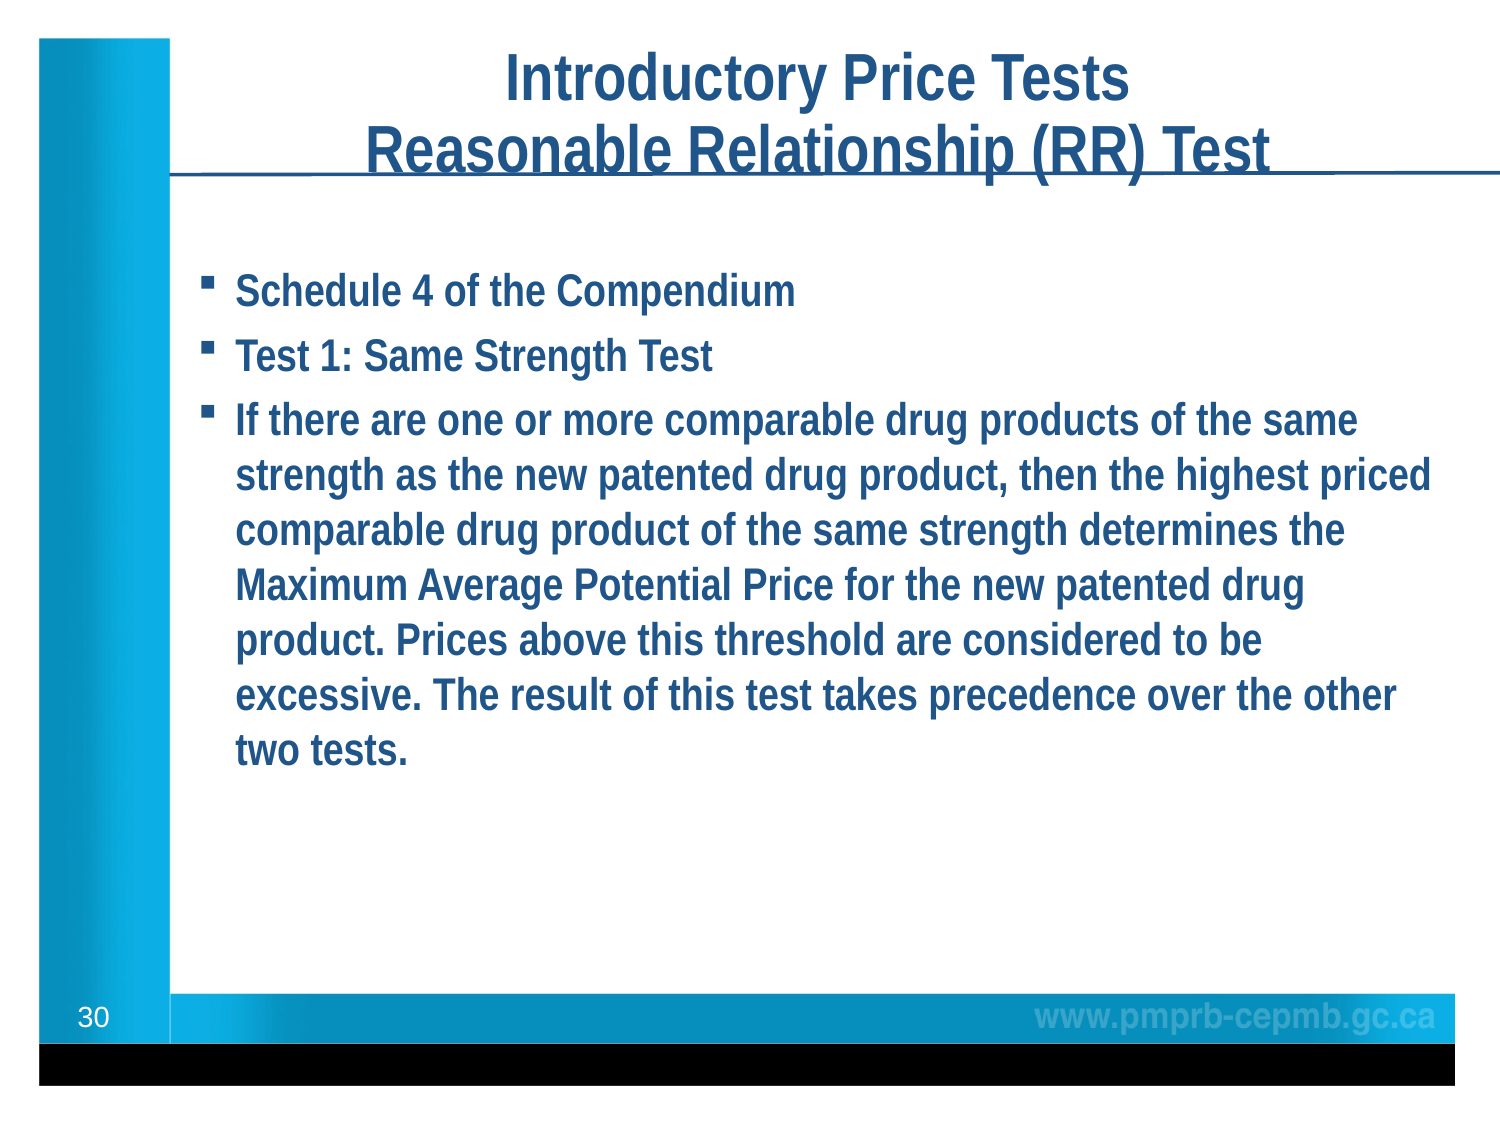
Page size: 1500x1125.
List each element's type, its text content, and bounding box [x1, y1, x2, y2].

list Schedule 4 of the Compendium Test 1: Same Strength Test If there are one or more comparable drug products of the same strength as the new patented drug product, then the highest priced comparable drug product of the same strength determines the Maximum Average Potential Price for the new patented drug product. Prices above this threshold are considered to be excessive. The result of this test takes precedence over the other two tests. [182, 184, 1471, 315]
slide_number 30 [24, 962, 126, 1041]
picture [0, 0, 1500, 1125]
text_box [171, 317, 1459, 389]
title Introductory Price Tests Reasonable Relationship (RR) Test [174, 42, 1463, 138]
